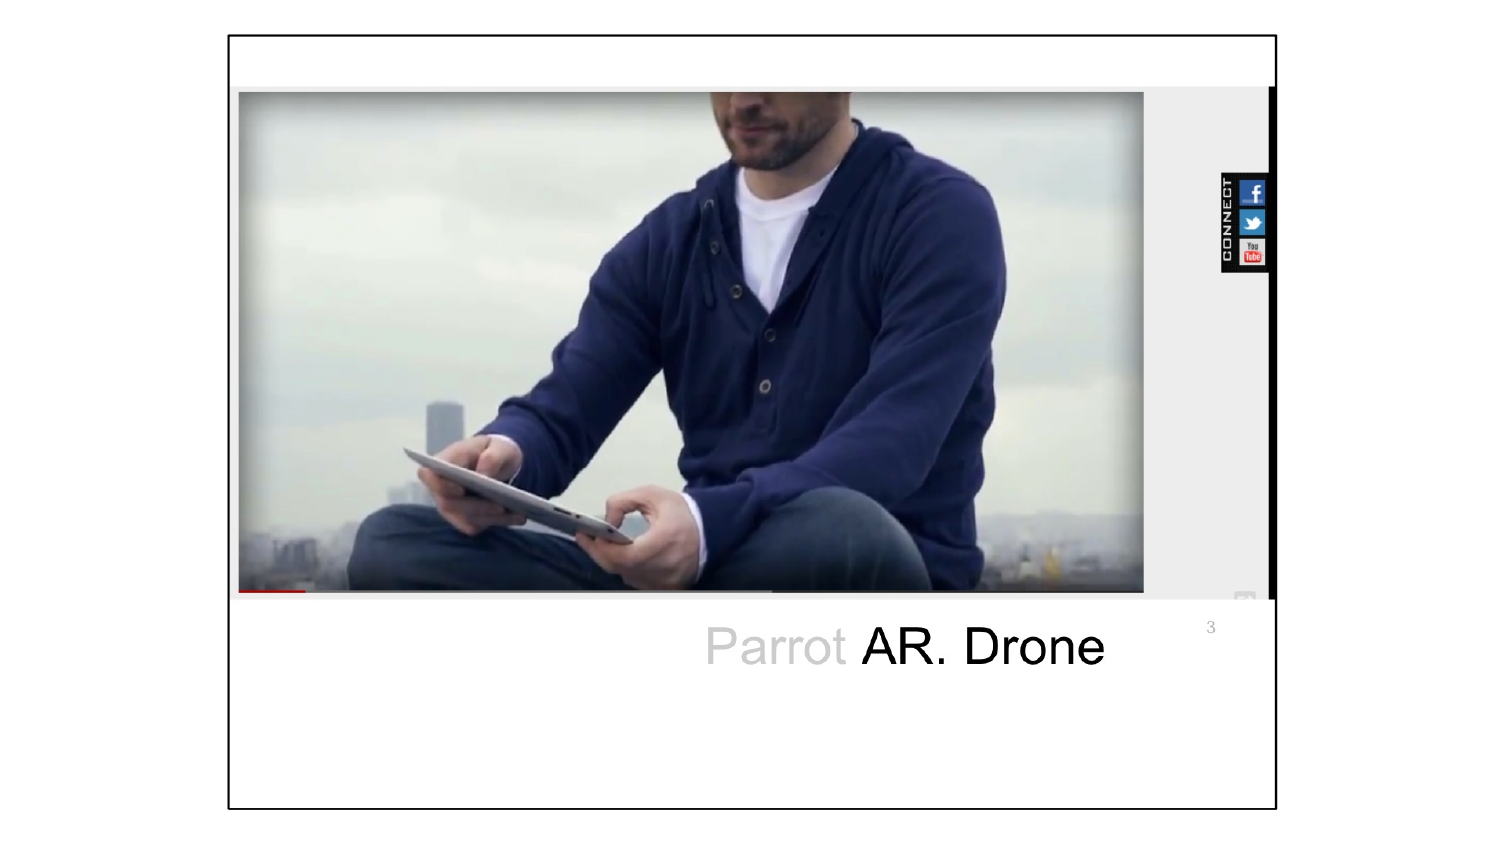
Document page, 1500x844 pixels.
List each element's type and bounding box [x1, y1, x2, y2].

picture [214, 24, 1286, 819]
